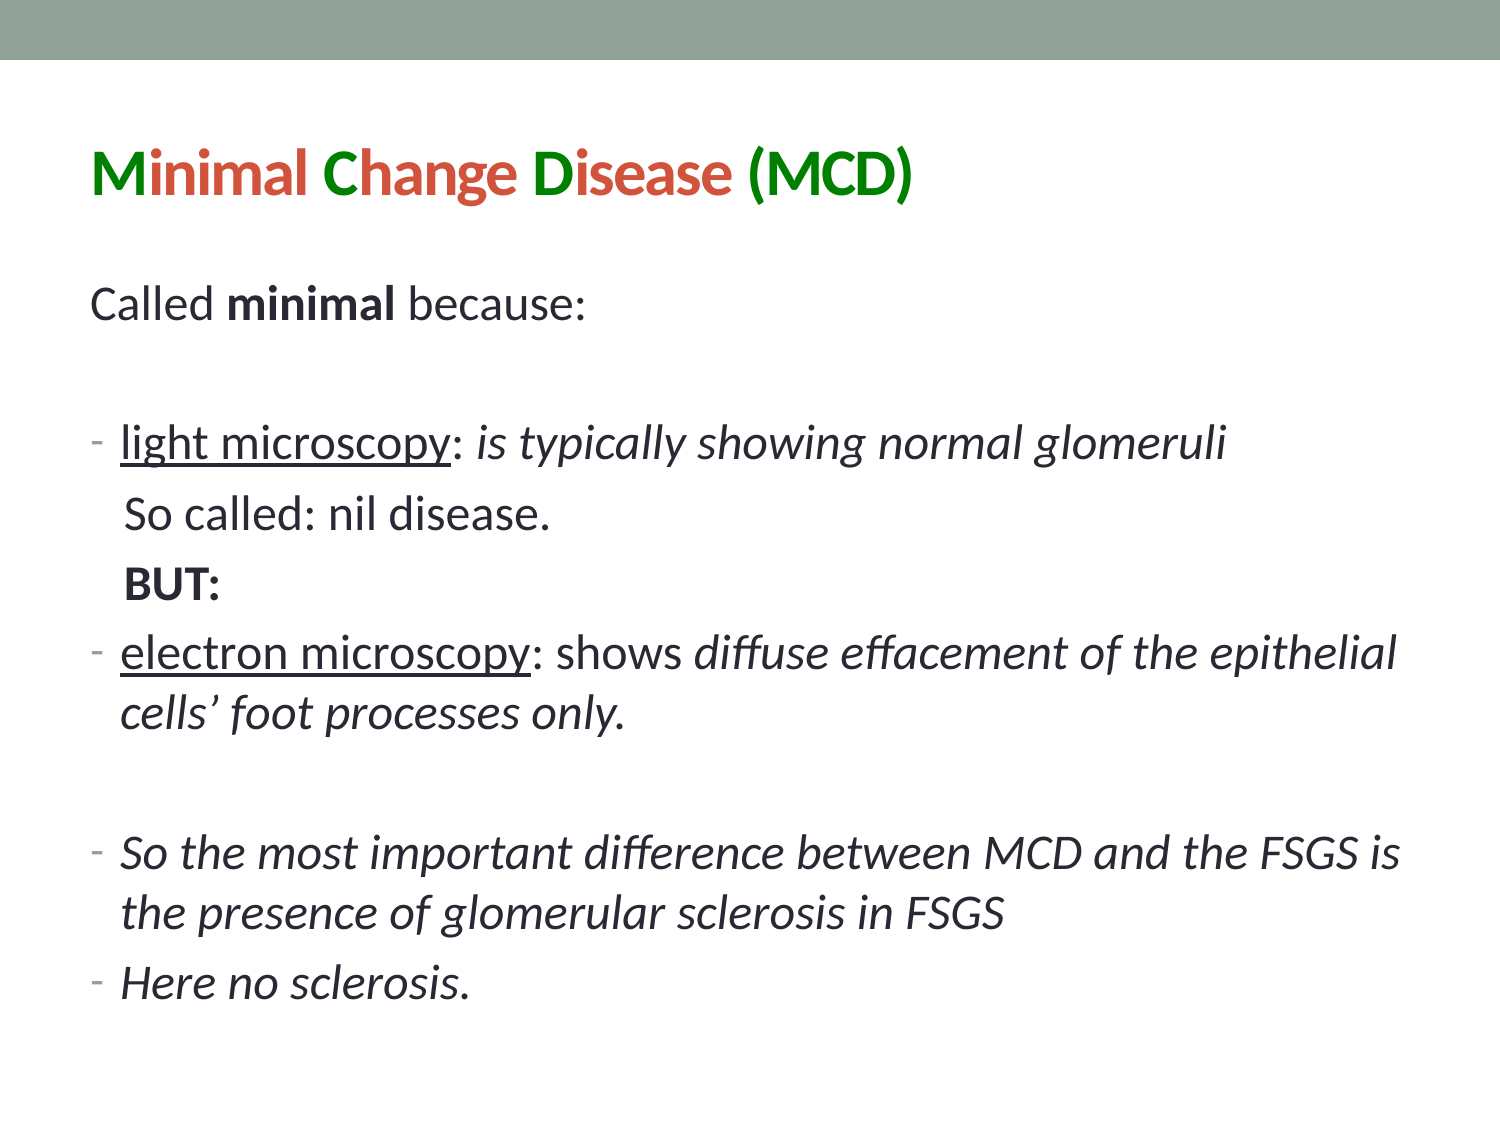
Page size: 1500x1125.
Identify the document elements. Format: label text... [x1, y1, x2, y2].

title Minimal Change Disease (MCD) [75, 87, 1425, 250]
list Called minimal because: light microscopy: is typically showing normal glomeruli So called: nil disease. BUT: electron microscopy: shows diffuse effacement of the epithelial cells’ foot processes only. So the most important difference between MCD and the FSGS is the presence of glomerular sclerosis in FSGS Here no sclerosis. [75, 262, 1425, 1063]
